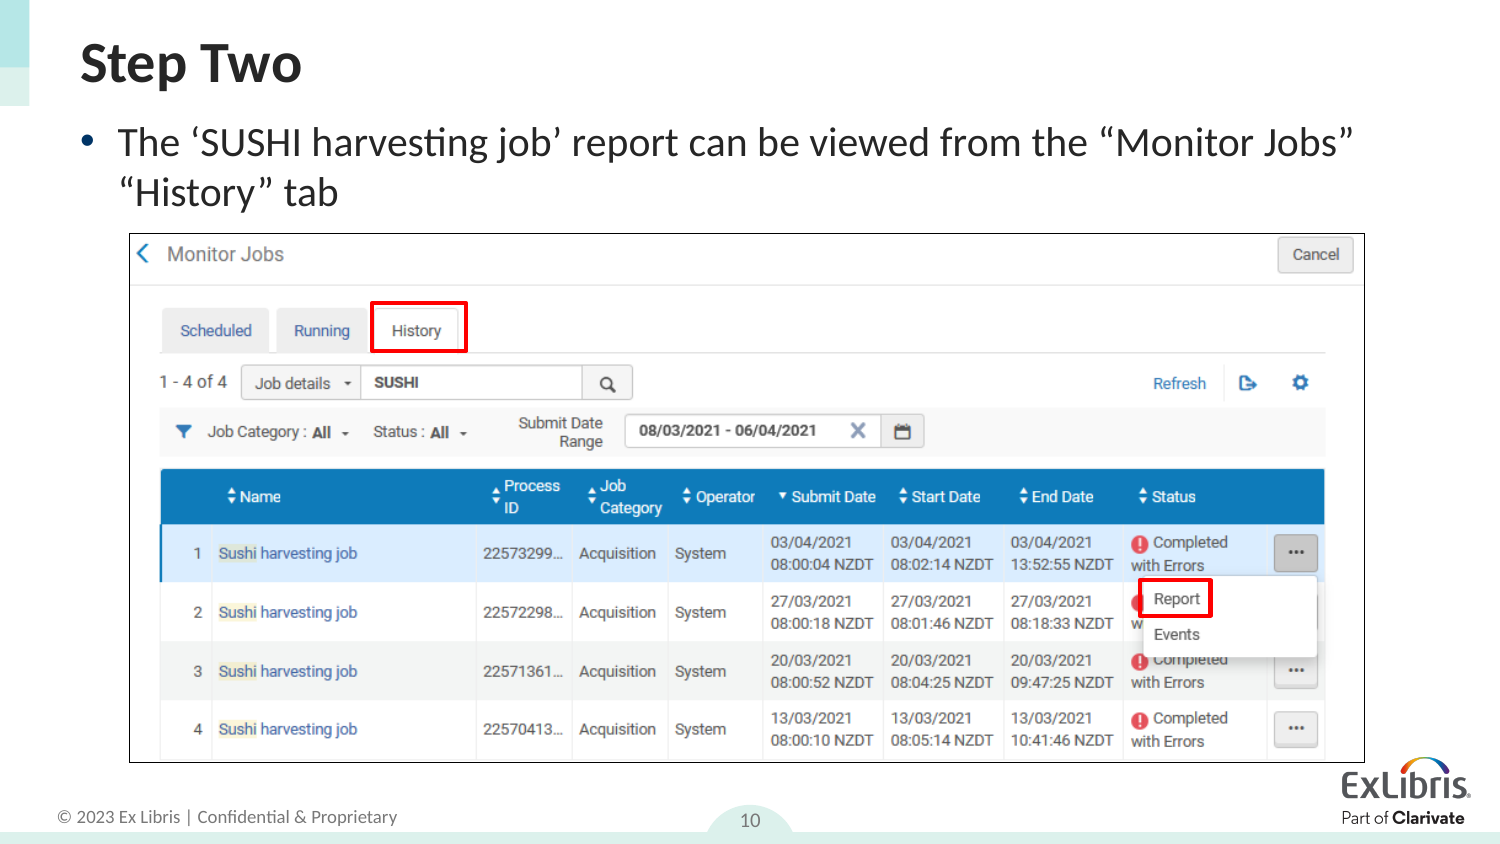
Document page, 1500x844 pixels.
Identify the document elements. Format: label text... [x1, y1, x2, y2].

picture [129, 232, 1471, 824]
slide_number 10 [705, 789, 795, 844]
title Step Two [64, 11, 1447, 107]
list The ‘SUSHI harvesting job’ report can be viewed from the “Monitor Jobs” “History” tab [64, 107, 1436, 326]
